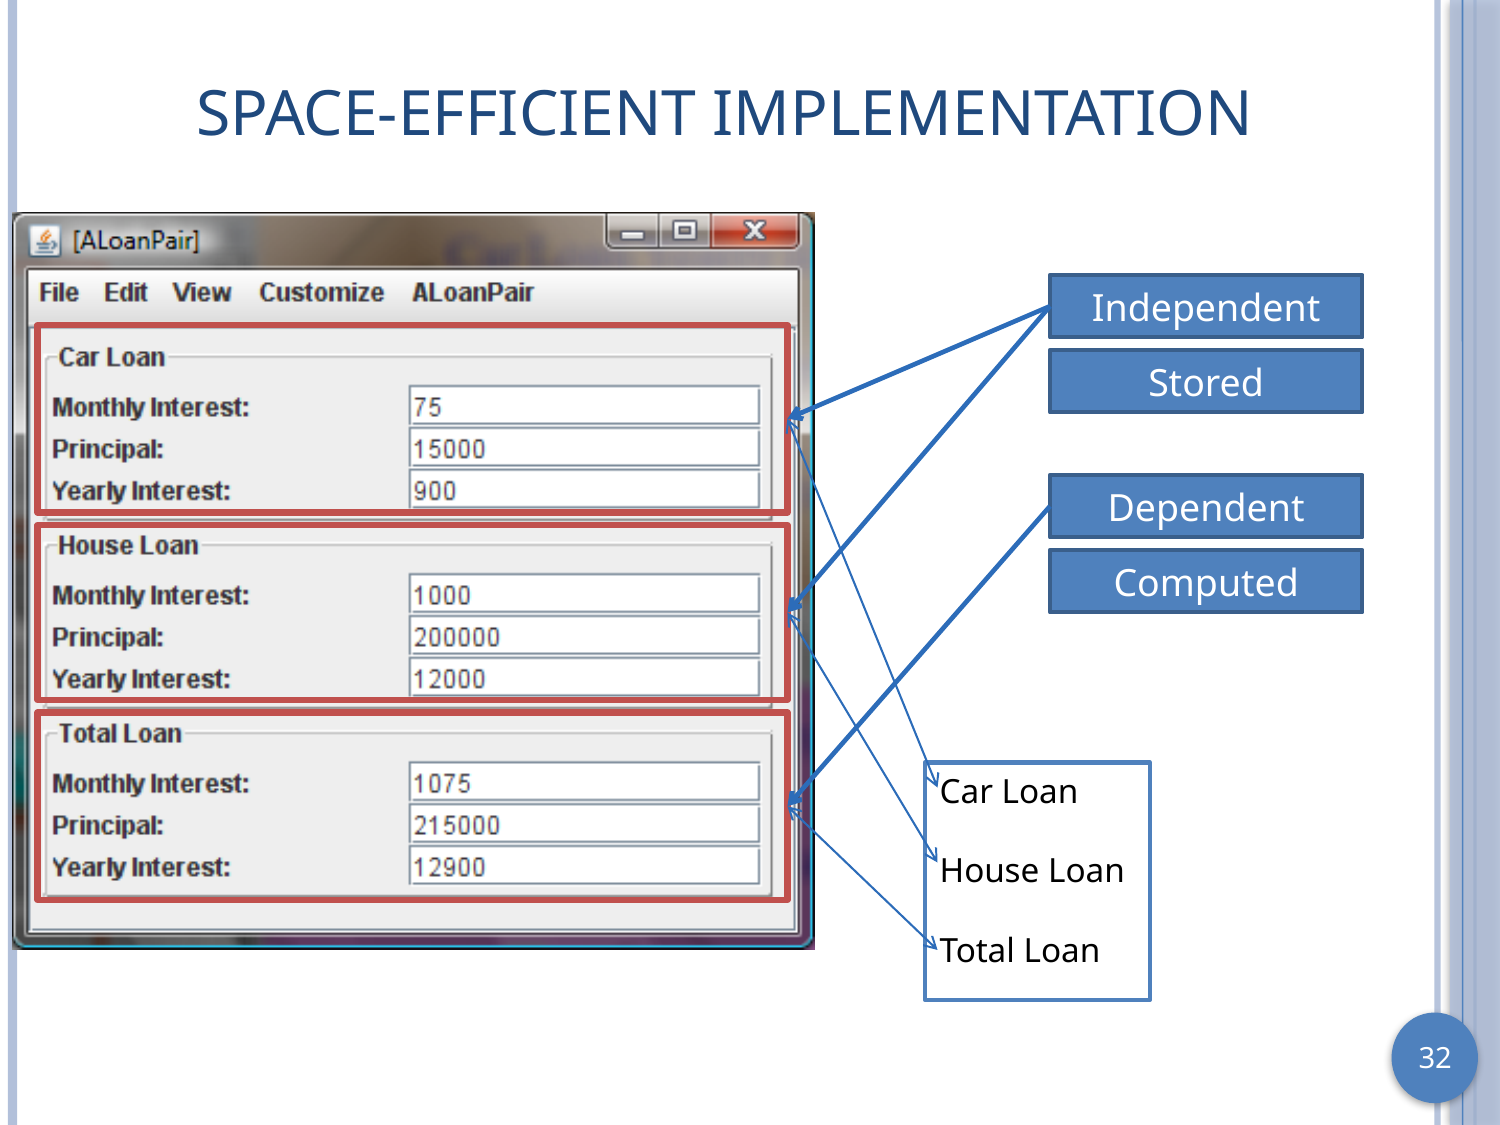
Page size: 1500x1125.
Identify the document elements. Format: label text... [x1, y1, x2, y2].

text_box Stored [1057, 348, 1364, 414]
picture [11, 211, 816, 951]
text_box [786, 505, 1051, 807]
text_box Car Loan House Loan Total Loan [923, 760, 1152, 1002]
text_box Independent [1048, 273, 1364, 339]
text_box Dependent [1057, 473, 1364, 539]
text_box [786, 814, 938, 951]
title Space-efficient Implementation [75, 45, 1375, 175]
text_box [786, 305, 1051, 504]
text_box Computed [1057, 548, 1364, 614]
